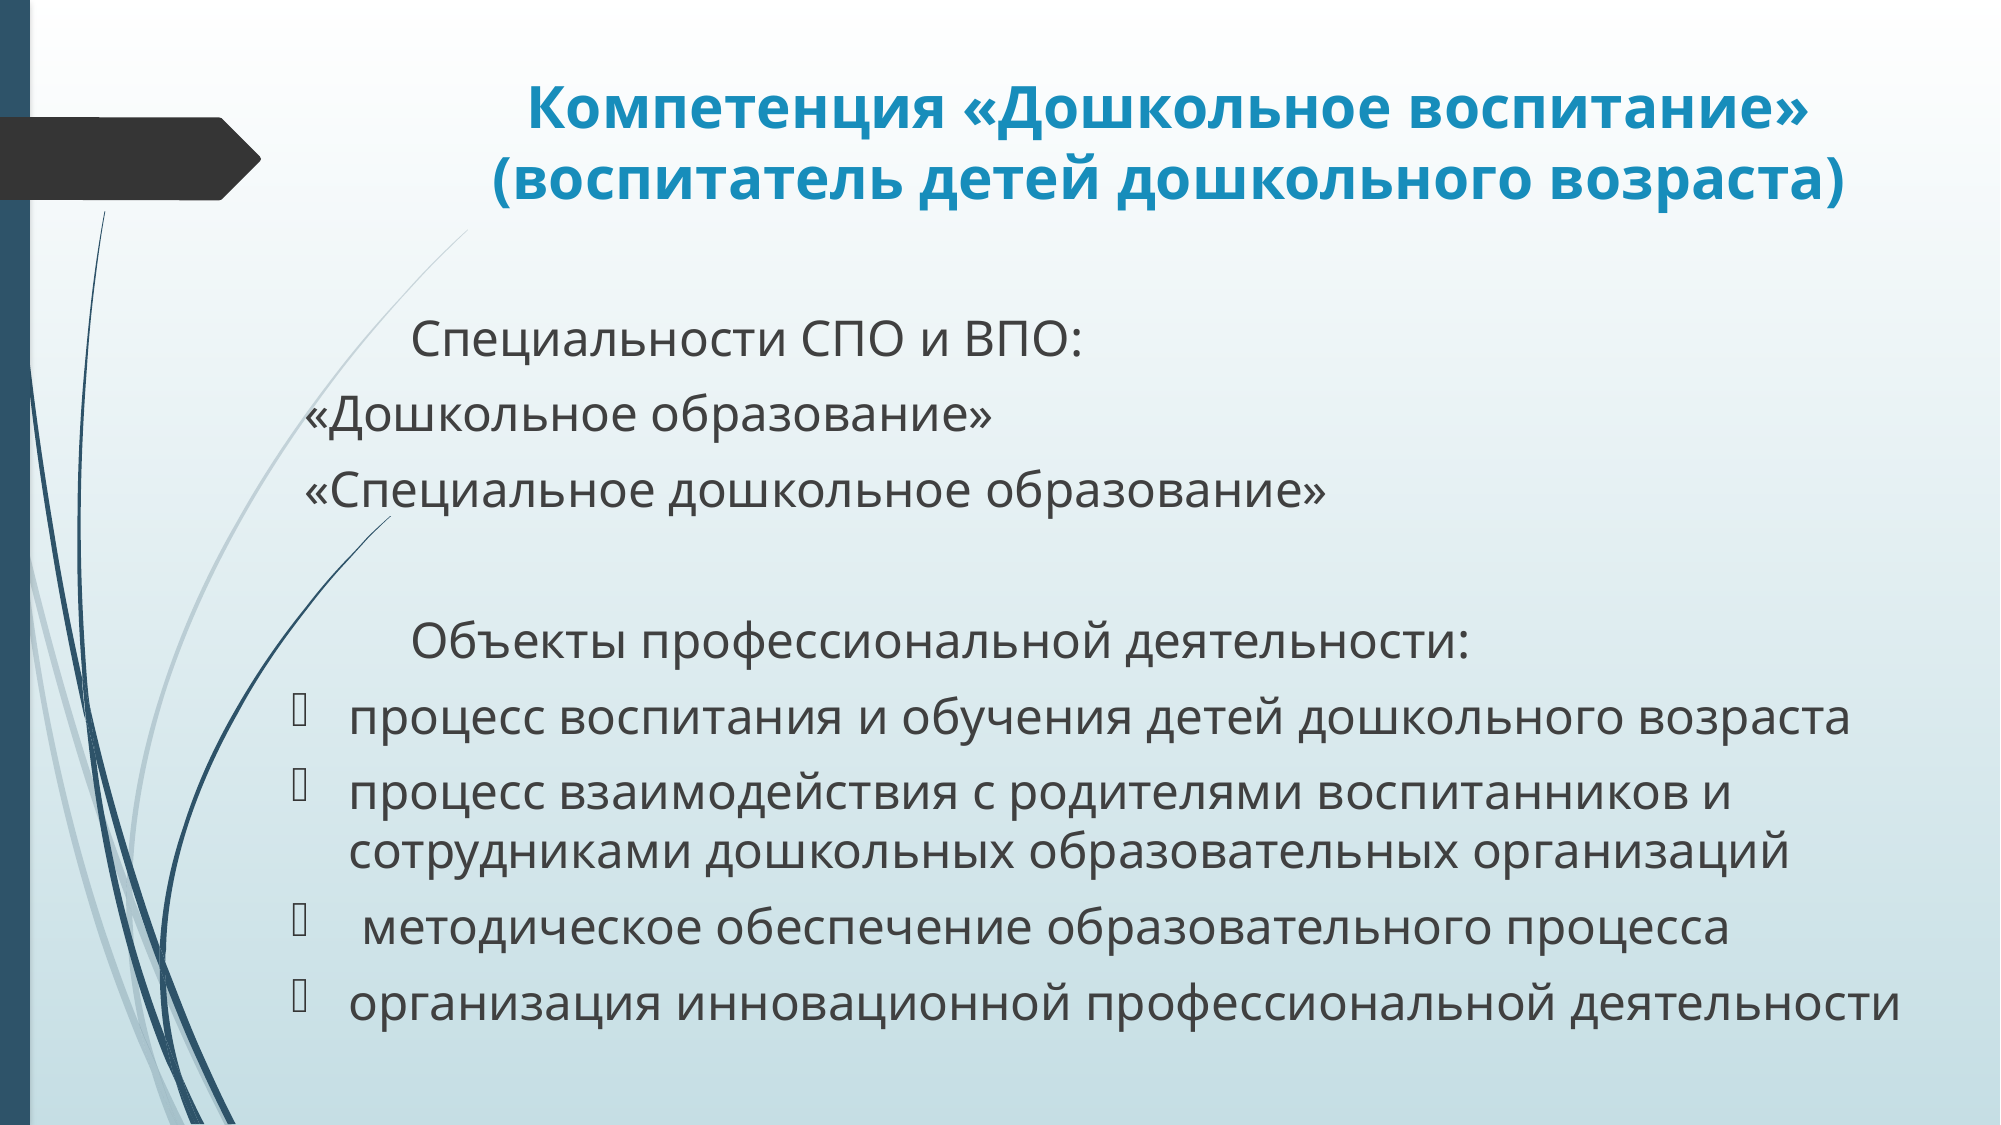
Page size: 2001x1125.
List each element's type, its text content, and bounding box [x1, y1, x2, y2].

list Специальности СПО и ВПО: «Дошкольное образование» «Специальное дошкольное образование» Объекты профессиональной деятельности: процесс воспитания и обучения детей дошкольного возраста процесс взаимодействия с родителями воспитанников и сотрудниками дошкольных образовательных организаций методическое обеспечение образовательного процесса организация инновационной профессиональной деятельности [276, 299, 1956, 1087]
title Компетенция «Дошкольное воспитание» (воспитатель детей дошкольного возраста) [438, 62, 1901, 273]
